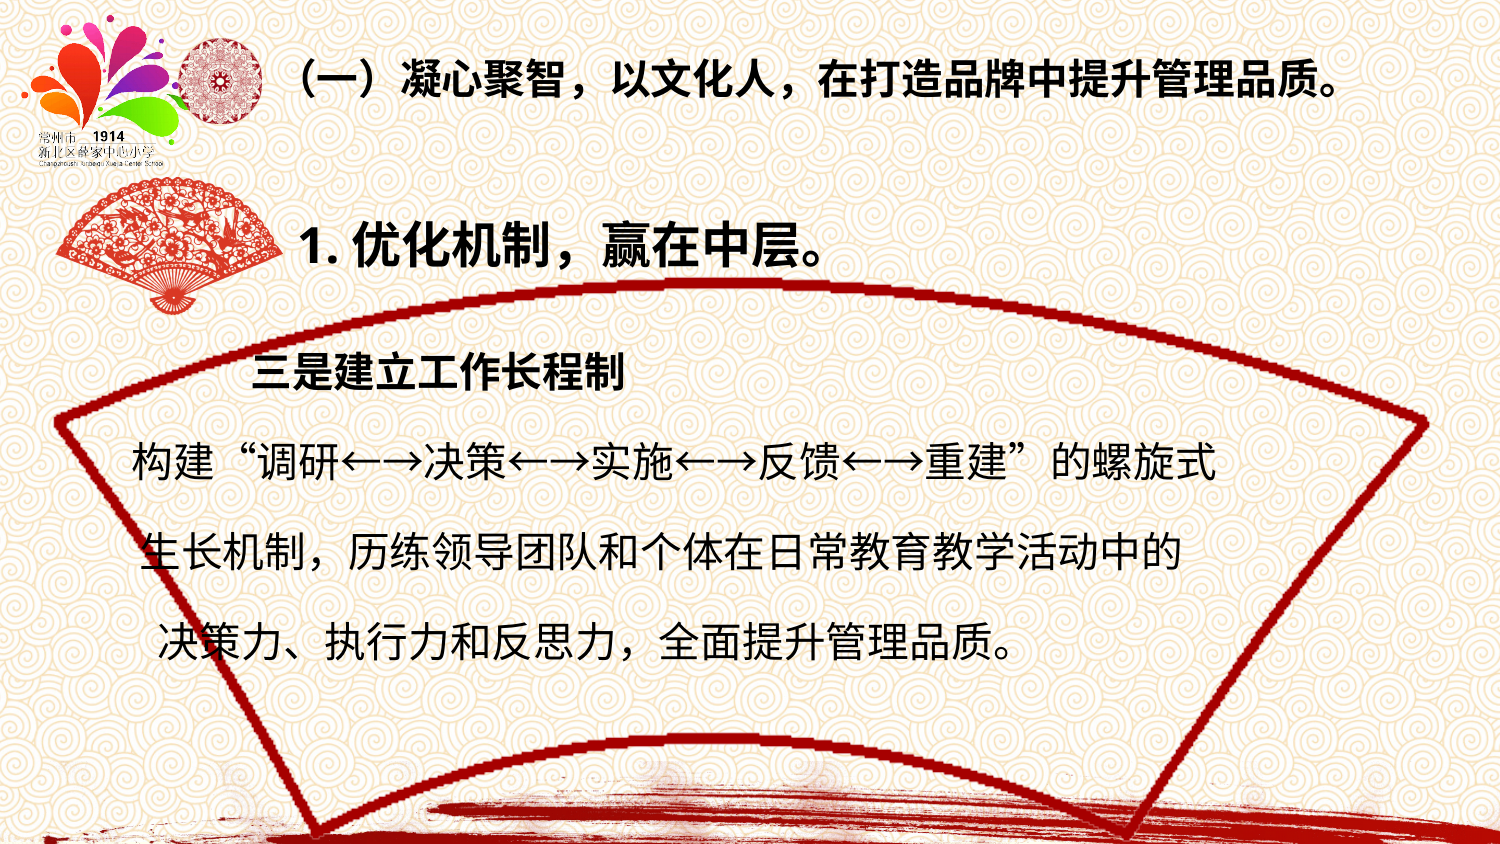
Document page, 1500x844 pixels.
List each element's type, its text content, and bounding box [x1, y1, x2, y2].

text_box 三是建立工作长程制 构建“调研←→决策←→实施←→反馈←→重建”的螺旋式 生长机制，历练领导团队和个体在日常教育教学活动中的 决策力、执行力和反思力，全面提升管理品质。 [1494, 298, 1500, 674]
text_box 1.优化机制，赢在中层。 [283, 206, 1116, 259]
picture [0, 0, 1500, 844]
text_box （一）凝心聚智，以文化人，在打造品牌中提升管理品质。 [262, 45, 1376, 111]
